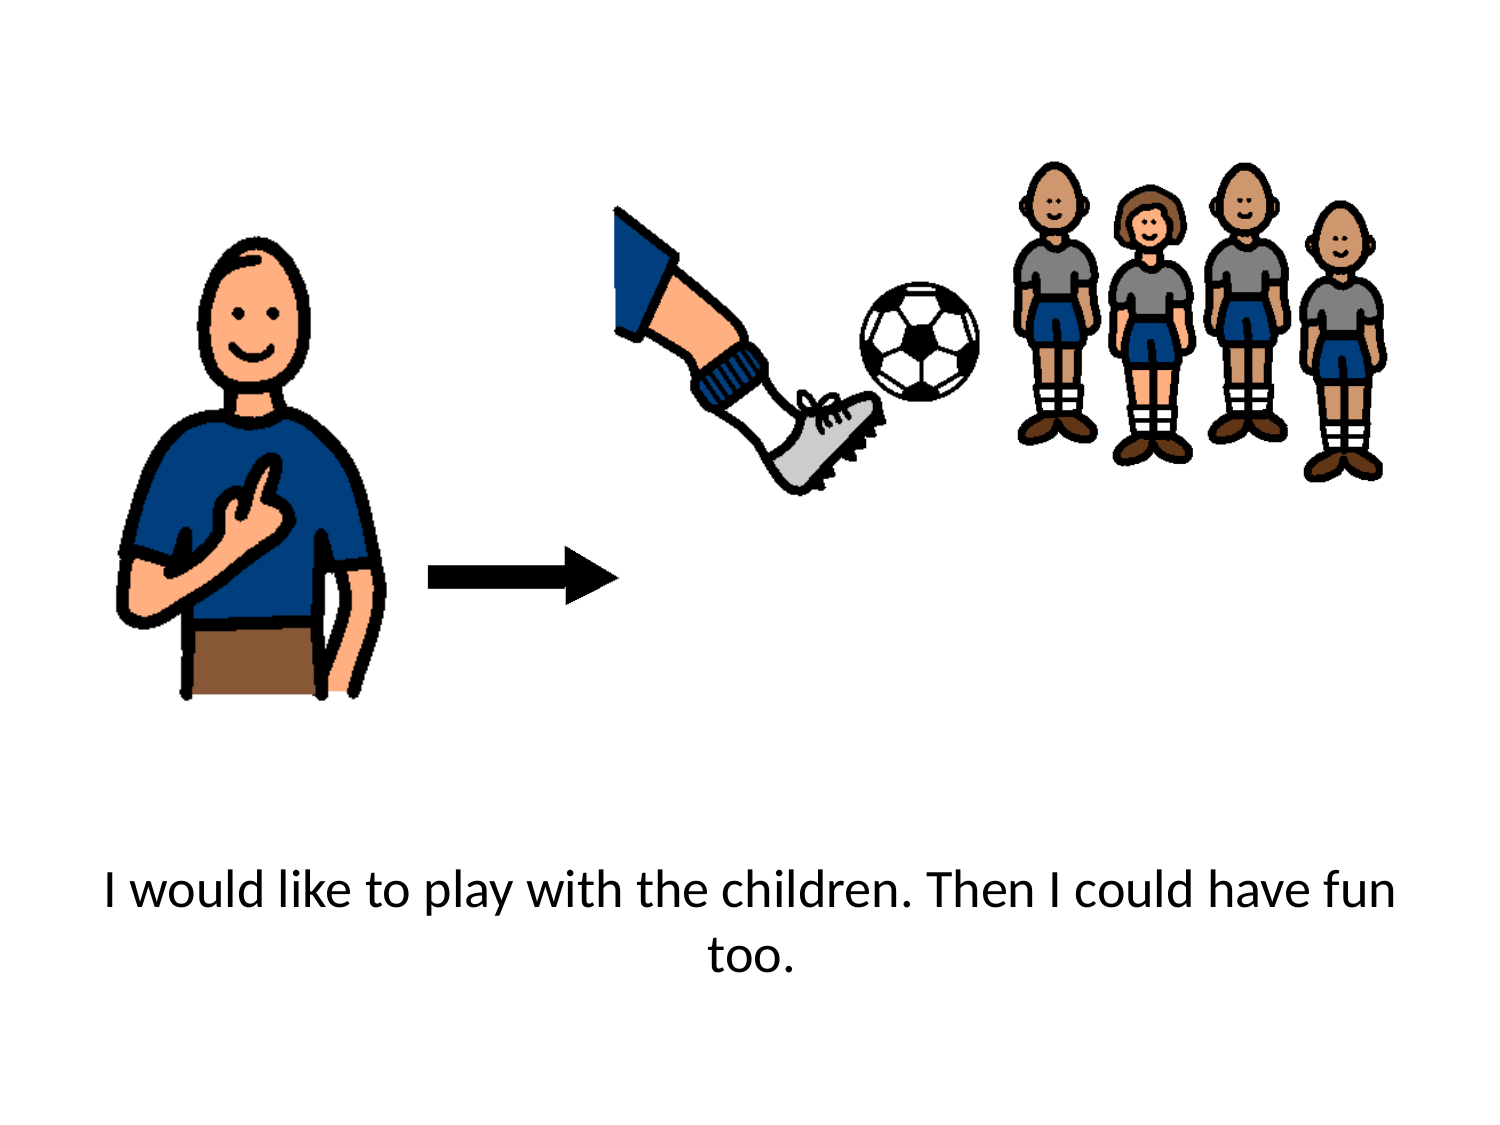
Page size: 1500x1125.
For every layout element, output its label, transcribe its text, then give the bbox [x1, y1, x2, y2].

list I would like to play with the children. Then I could have fun too. [76, 846, 1427, 1035]
picture [64, 125, 1424, 731]
